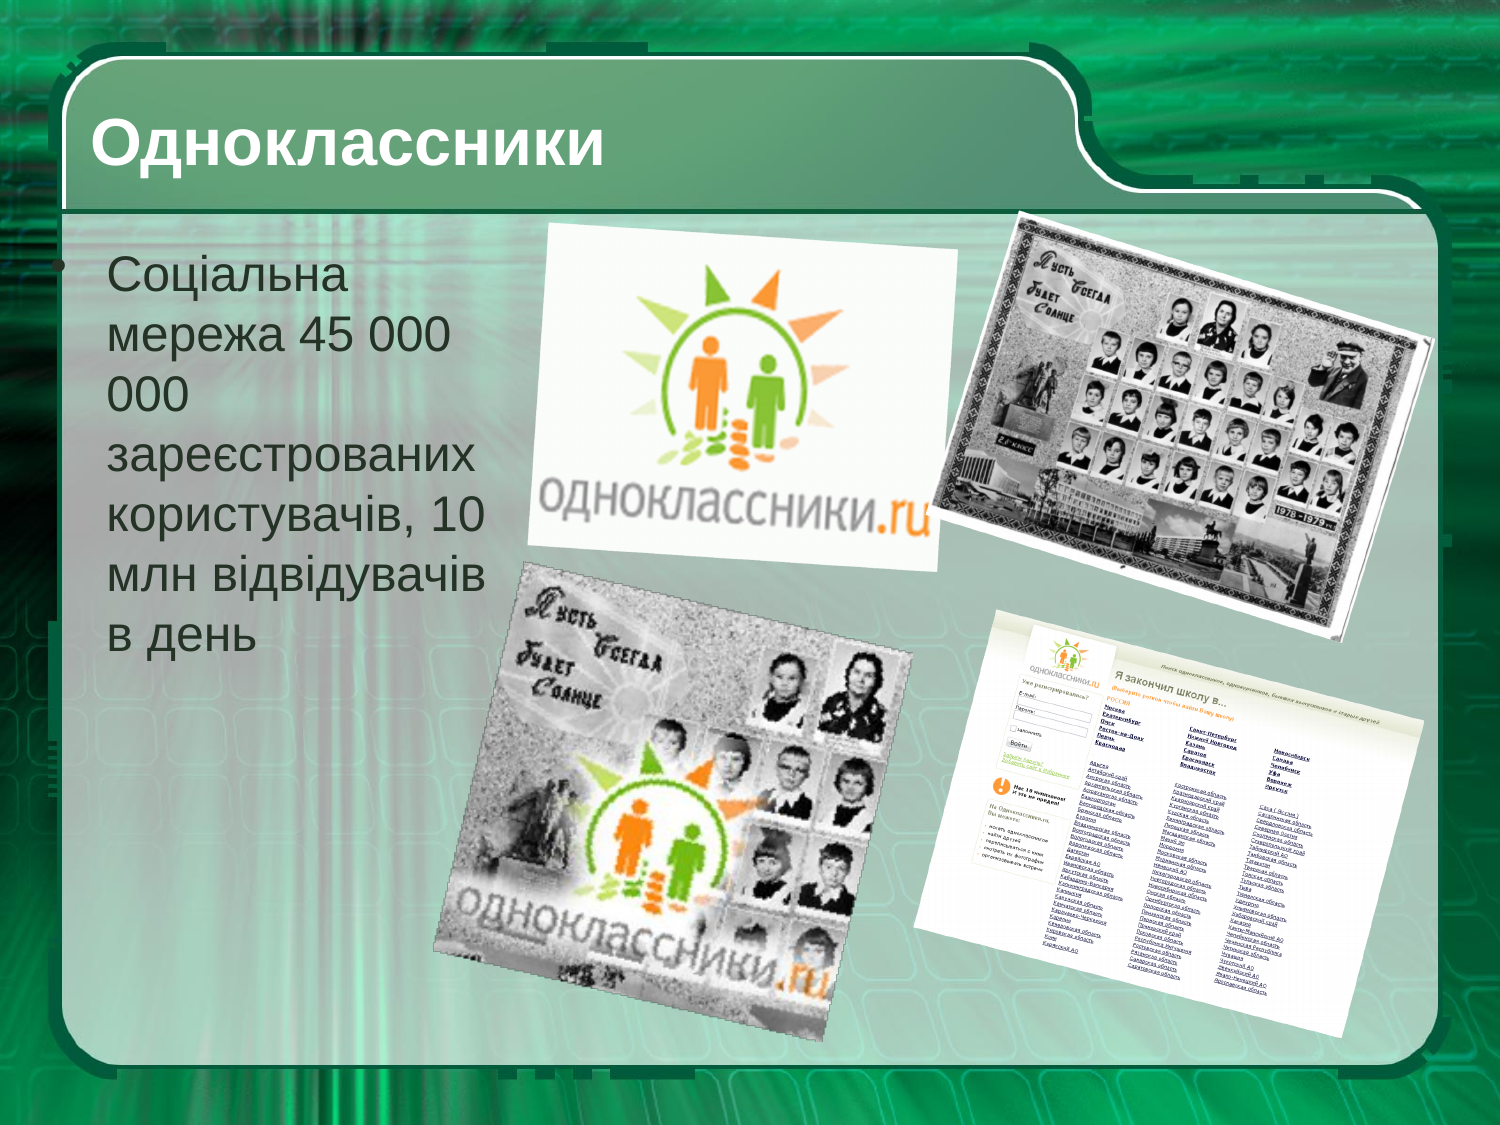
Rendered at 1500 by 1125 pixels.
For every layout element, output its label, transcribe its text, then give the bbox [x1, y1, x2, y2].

list Соціальна мережа 45 000 000 зареєстрованих користувачів, 10 млн відвідувачів в день [34, 234, 516, 1006]
picture [0, 0, 1500, 1125]
title Одноклассники [74, 44, 1426, 233]
